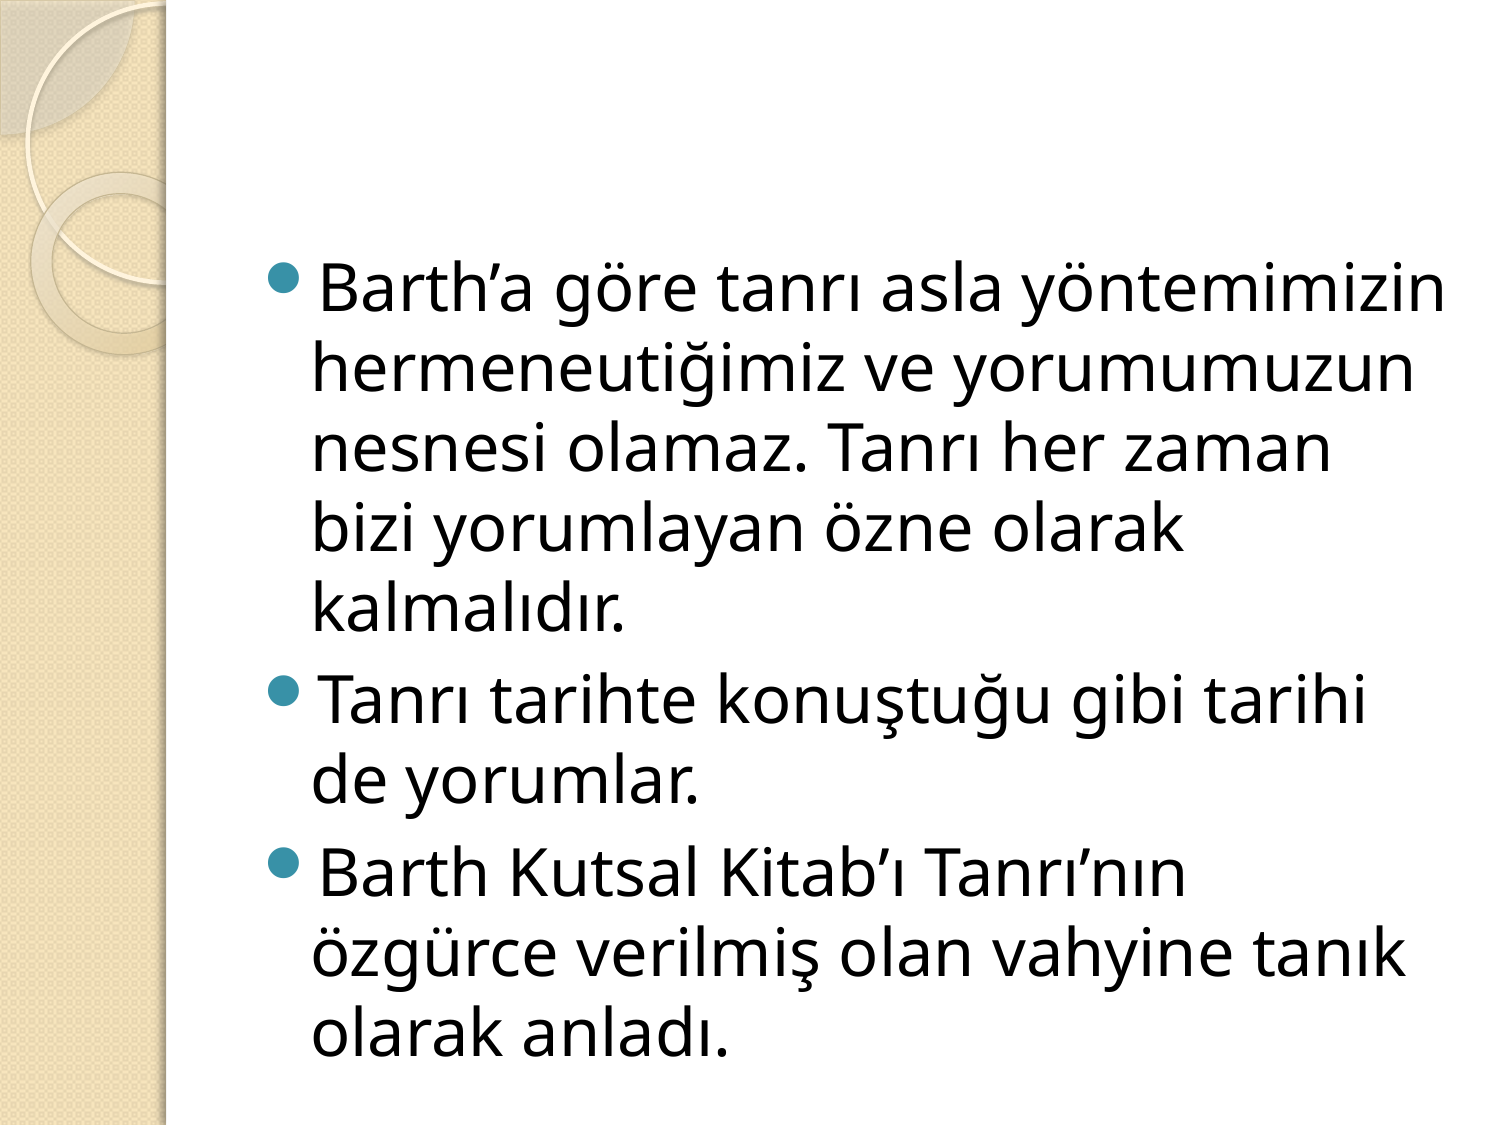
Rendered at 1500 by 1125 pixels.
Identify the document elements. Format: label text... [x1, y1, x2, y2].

list Barth’a göre tanrı asla yöntemimizin hermeneutiğimiz ve yorumumuzun nesnesi olamaz. Tanrı her zaman bizi yorumlayan özne olarak kalmalıdır. Tanrı tarihte konuştuğu gibi tarihi de yorumlar. Barth Kutsal Kitab’ı Tanrı’nın özgürce verilmiş olan vahyine tanık olarak anladı. [235, 237, 1466, 1025]
